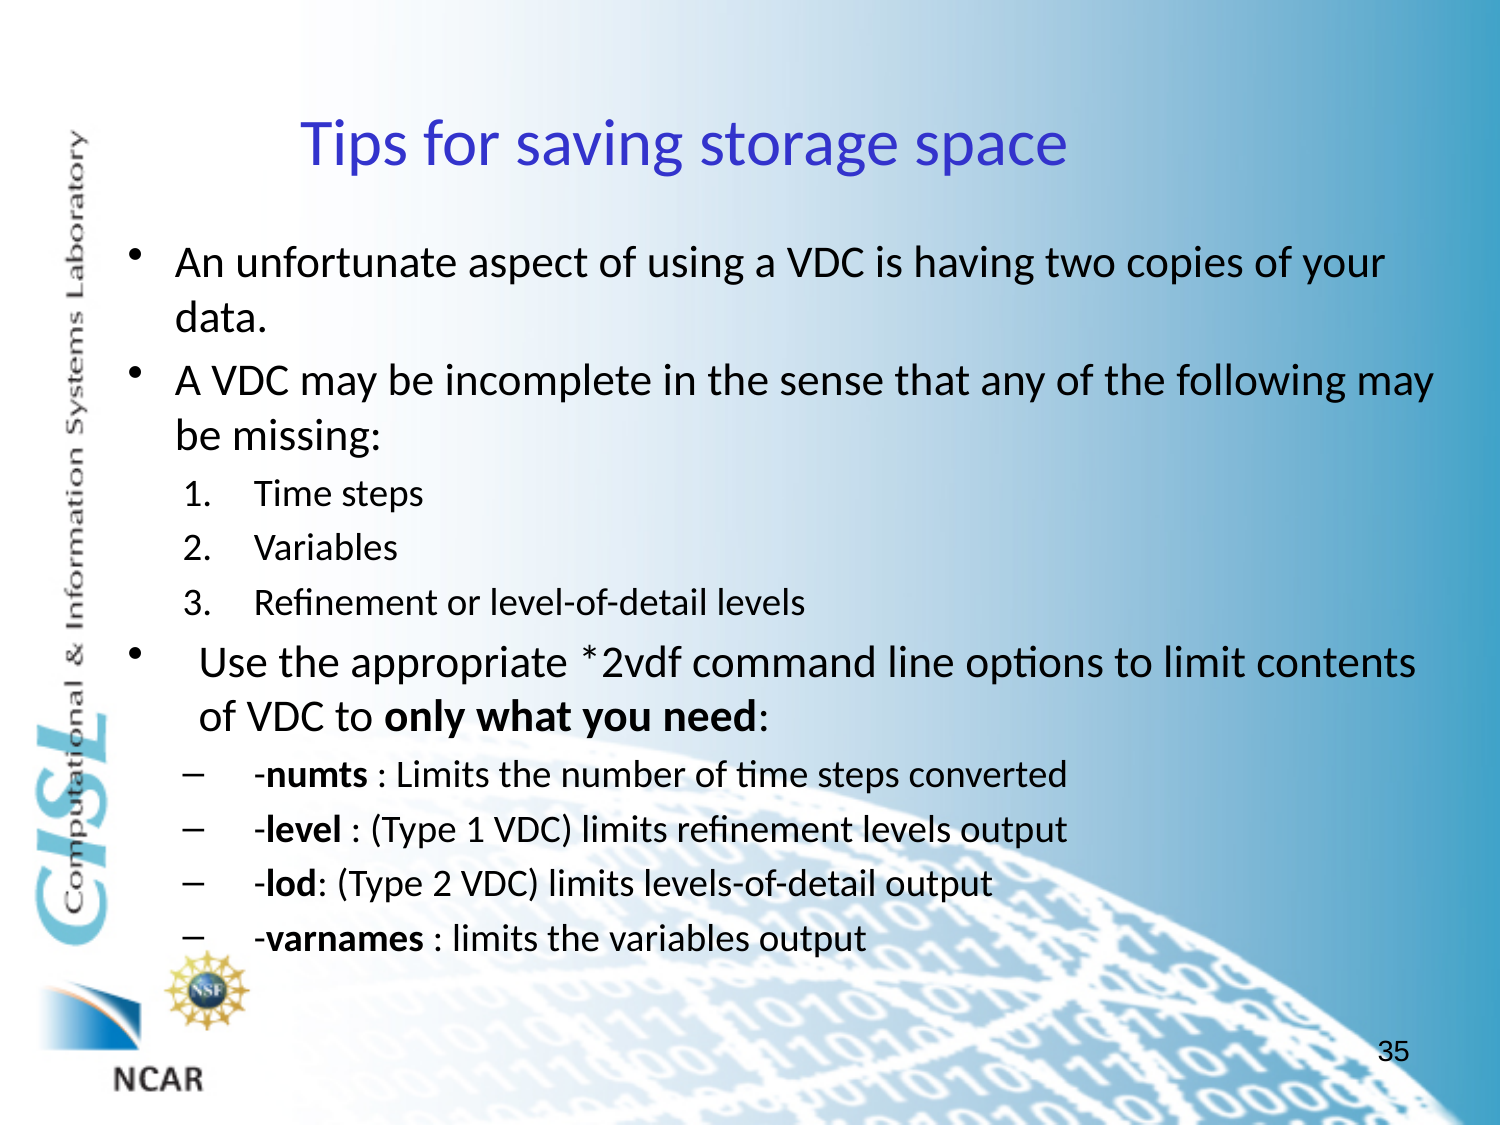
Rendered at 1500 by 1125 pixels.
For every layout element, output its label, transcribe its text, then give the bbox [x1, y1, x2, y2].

list An unfortunate aspect of using a VDC is having two copies of your data. A VDC may be incomplete in the sense that any of the following may be missing: Time steps Variables Refinement or level-of-detail levels Use the appropriate *2vdf command line options to limit contents of VDC to only what you need: -numts : Limits the number of time steps converted -level : (Type 1 VDC) limits refinement levels output -lod: (Type 2 VDC) limits levels-of-detail output -varnames : limits the variables output [112, 224, 1463, 968]
picture [0, 0, 1500, 1125]
slide_number 35 [1074, 1024, 1426, 1103]
title Tips for saving storage space [74, 44, 1426, 233]
